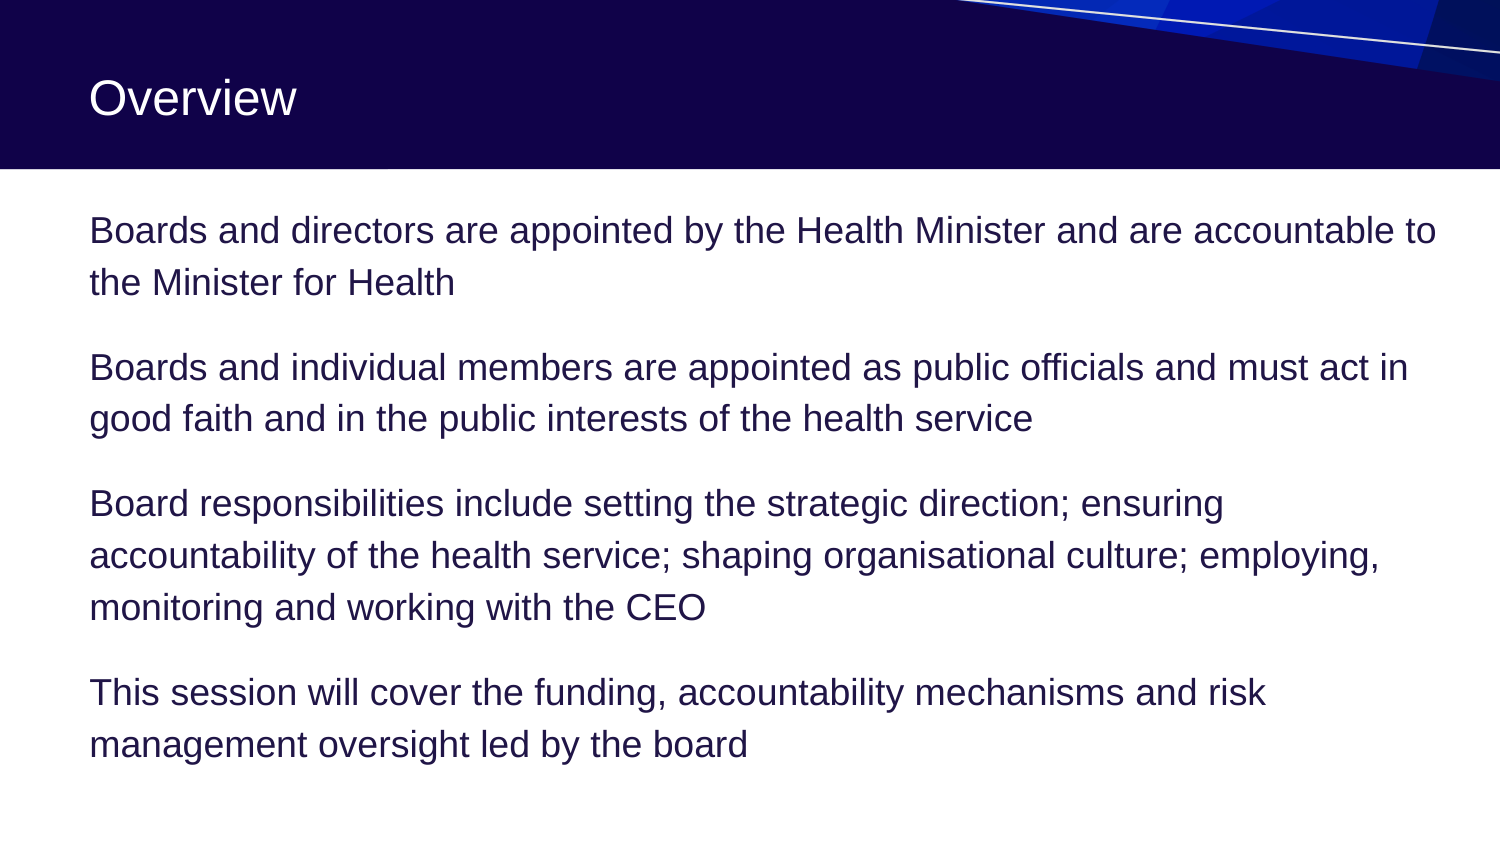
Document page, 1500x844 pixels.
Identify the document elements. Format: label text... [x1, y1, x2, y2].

title Overview [88, 33, 1270, 166]
picture [0, 0, 1500, 844]
list Boards and directors are appointed by the Health Minister and are accountable to the Minister for Health Boards and individual members are appointed as public officials and must act in good faith and in the public interests of the health service Board responsibilities include setting the strategic direction; ensuring accountability of the health service; shaping organisational culture; employing, monitoring and working with the CEO This session will cover the funding, accountability mechanisms and risk management oversight led by the board [14, 199, 1441, 797]
